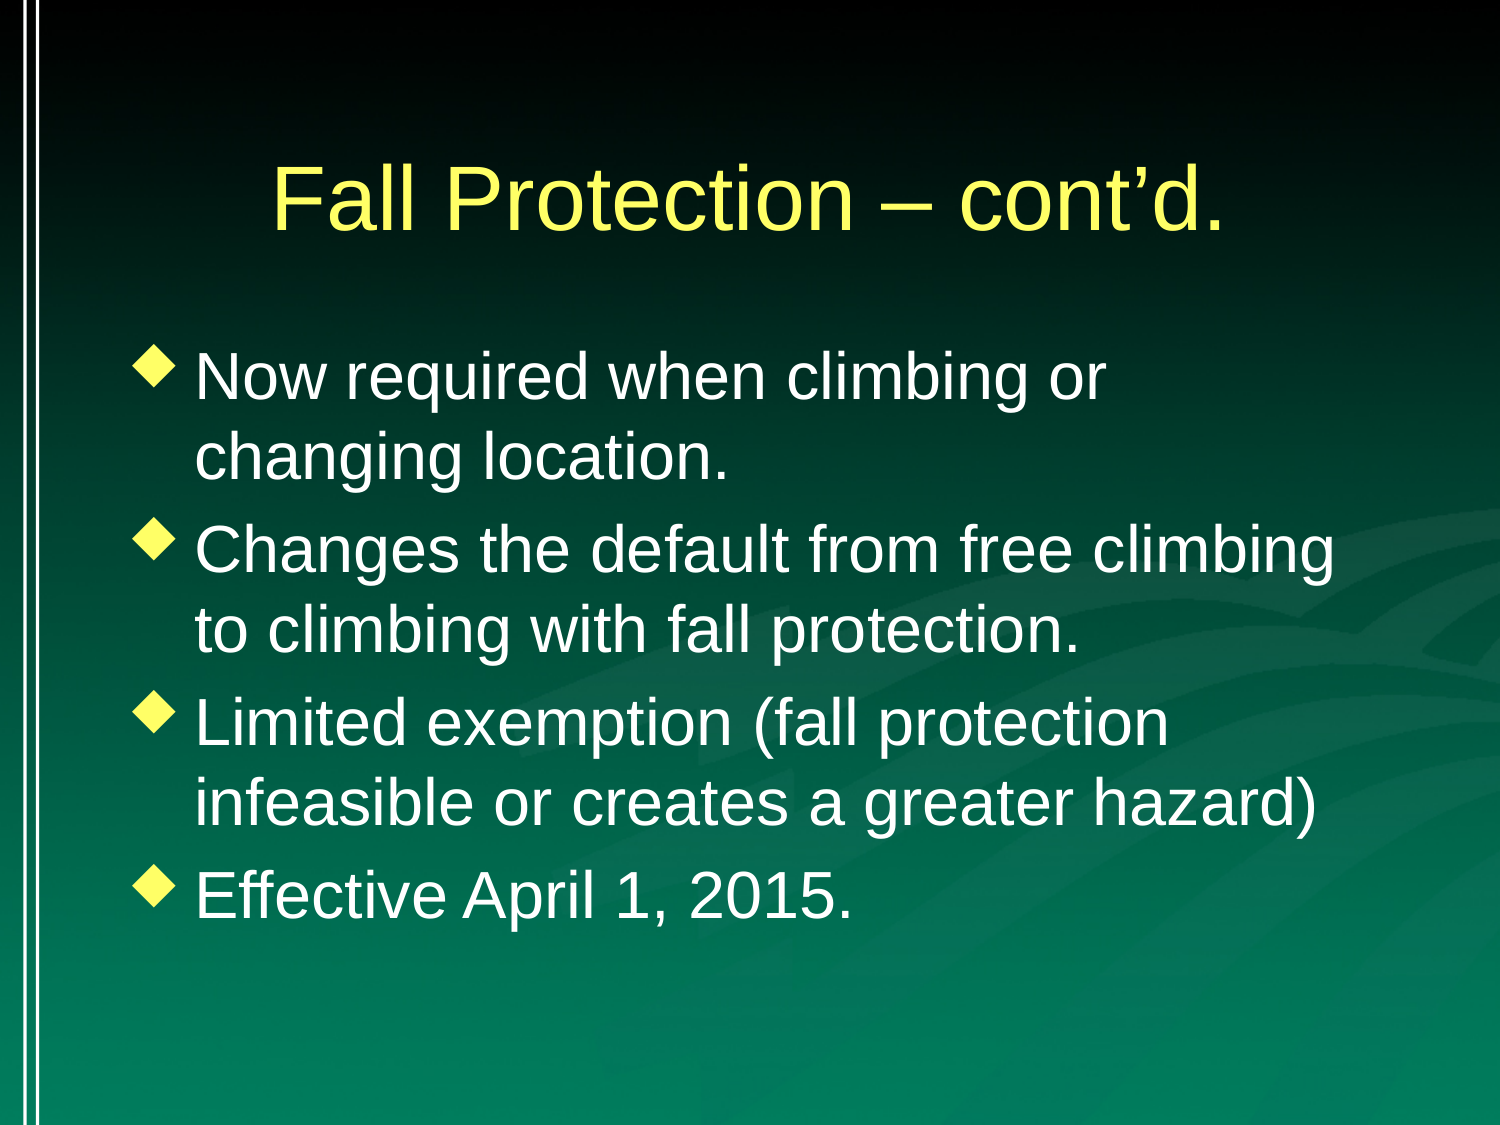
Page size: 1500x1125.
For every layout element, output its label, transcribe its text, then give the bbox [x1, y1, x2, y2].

title Fall Protection – cont’d. [112, 99, 1388, 288]
picture [40, 0, 1500, 1125]
picture [27, 0, 35, 1125]
picture [0, 0, 23, 1125]
list Now required when climbing or changing location. Changes the default from free climbing to climbing with fall protection. Limited exemption (fall protection infeasible or creates a greater hazard) Effective April 1, 2015. [112, 324, 1388, 1001]
